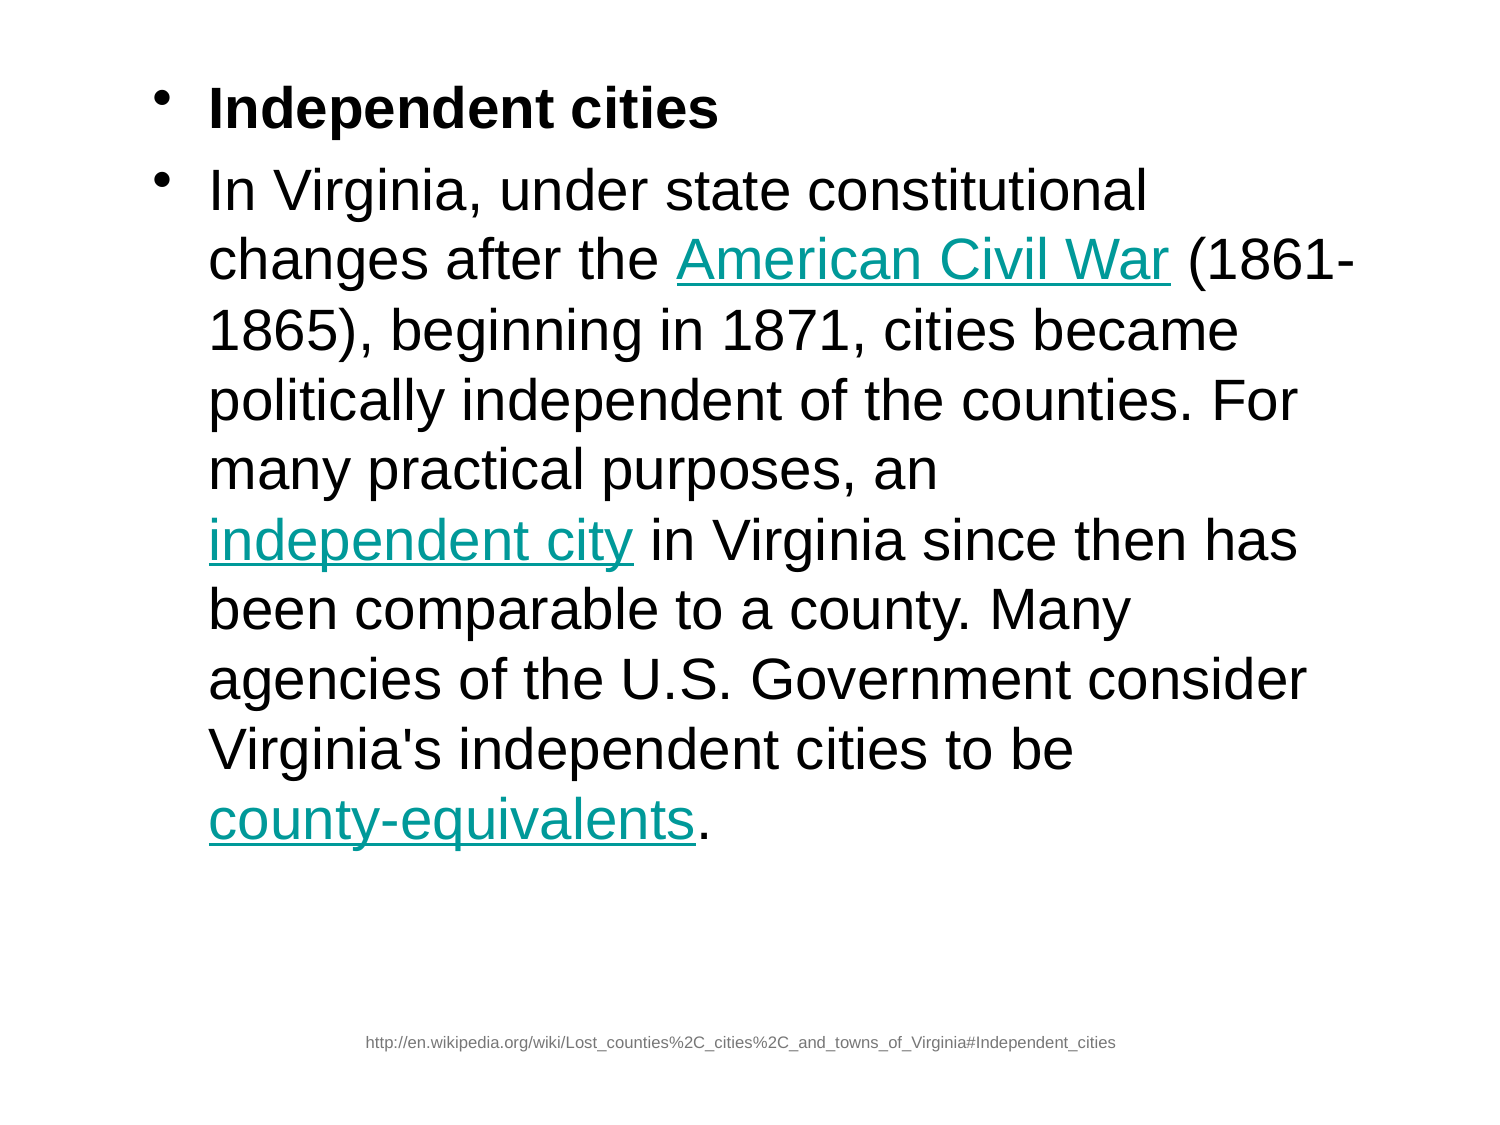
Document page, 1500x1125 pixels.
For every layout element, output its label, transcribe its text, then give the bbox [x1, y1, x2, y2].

list Independent cities In Virginia, under state constitutional changes after the American Civil War (1861-1865), beginning in 1871, cities became politically independent of the counties. For many practical purposes, an independent city in Virginia since then has been comparable to a county. Many agencies of the U.S. Government consider Virginia's independent cities to be county-equivalents. [137, 62, 1375, 613]
text_box http://en.wikipedia.org/wiki/Lost_counties%2C_cities%2C_and_towns_of_Virginia#Independent_cities [350, 1024, 1133, 1060]
